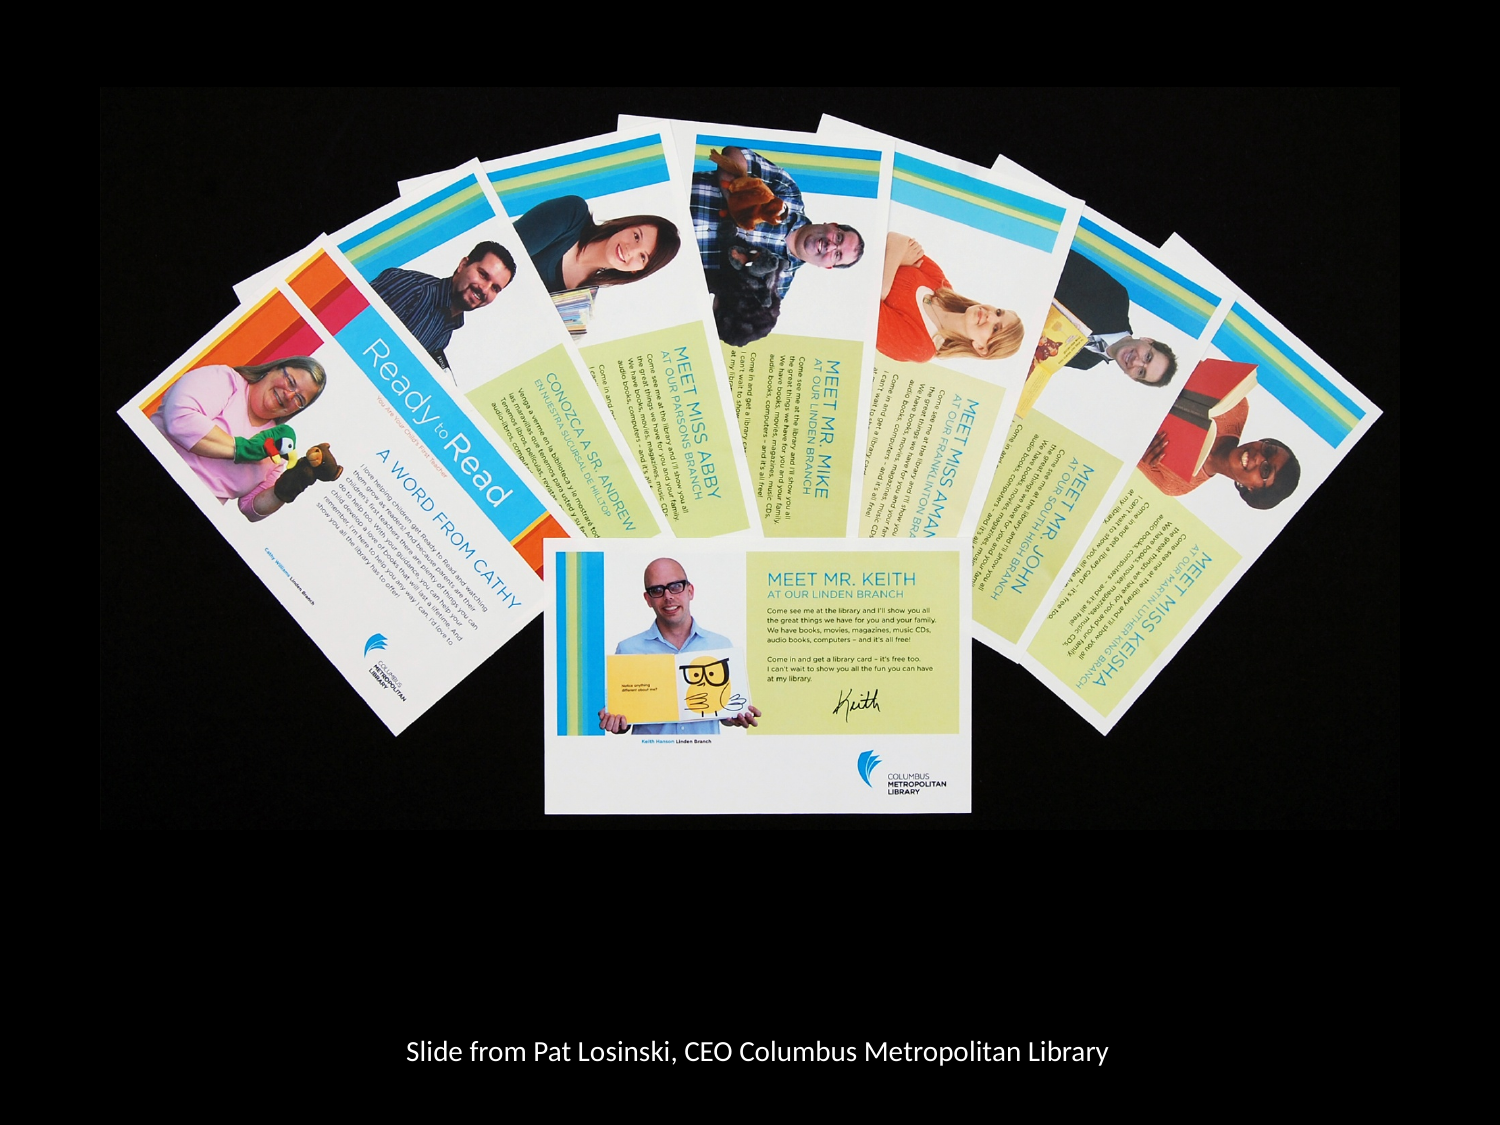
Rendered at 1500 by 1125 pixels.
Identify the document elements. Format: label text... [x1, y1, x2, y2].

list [100, 87, 1400, 831]
text_box Slide from Pat Losinski, CEO Columbus Metropolitan Library [391, 1024, 1125, 1075]
